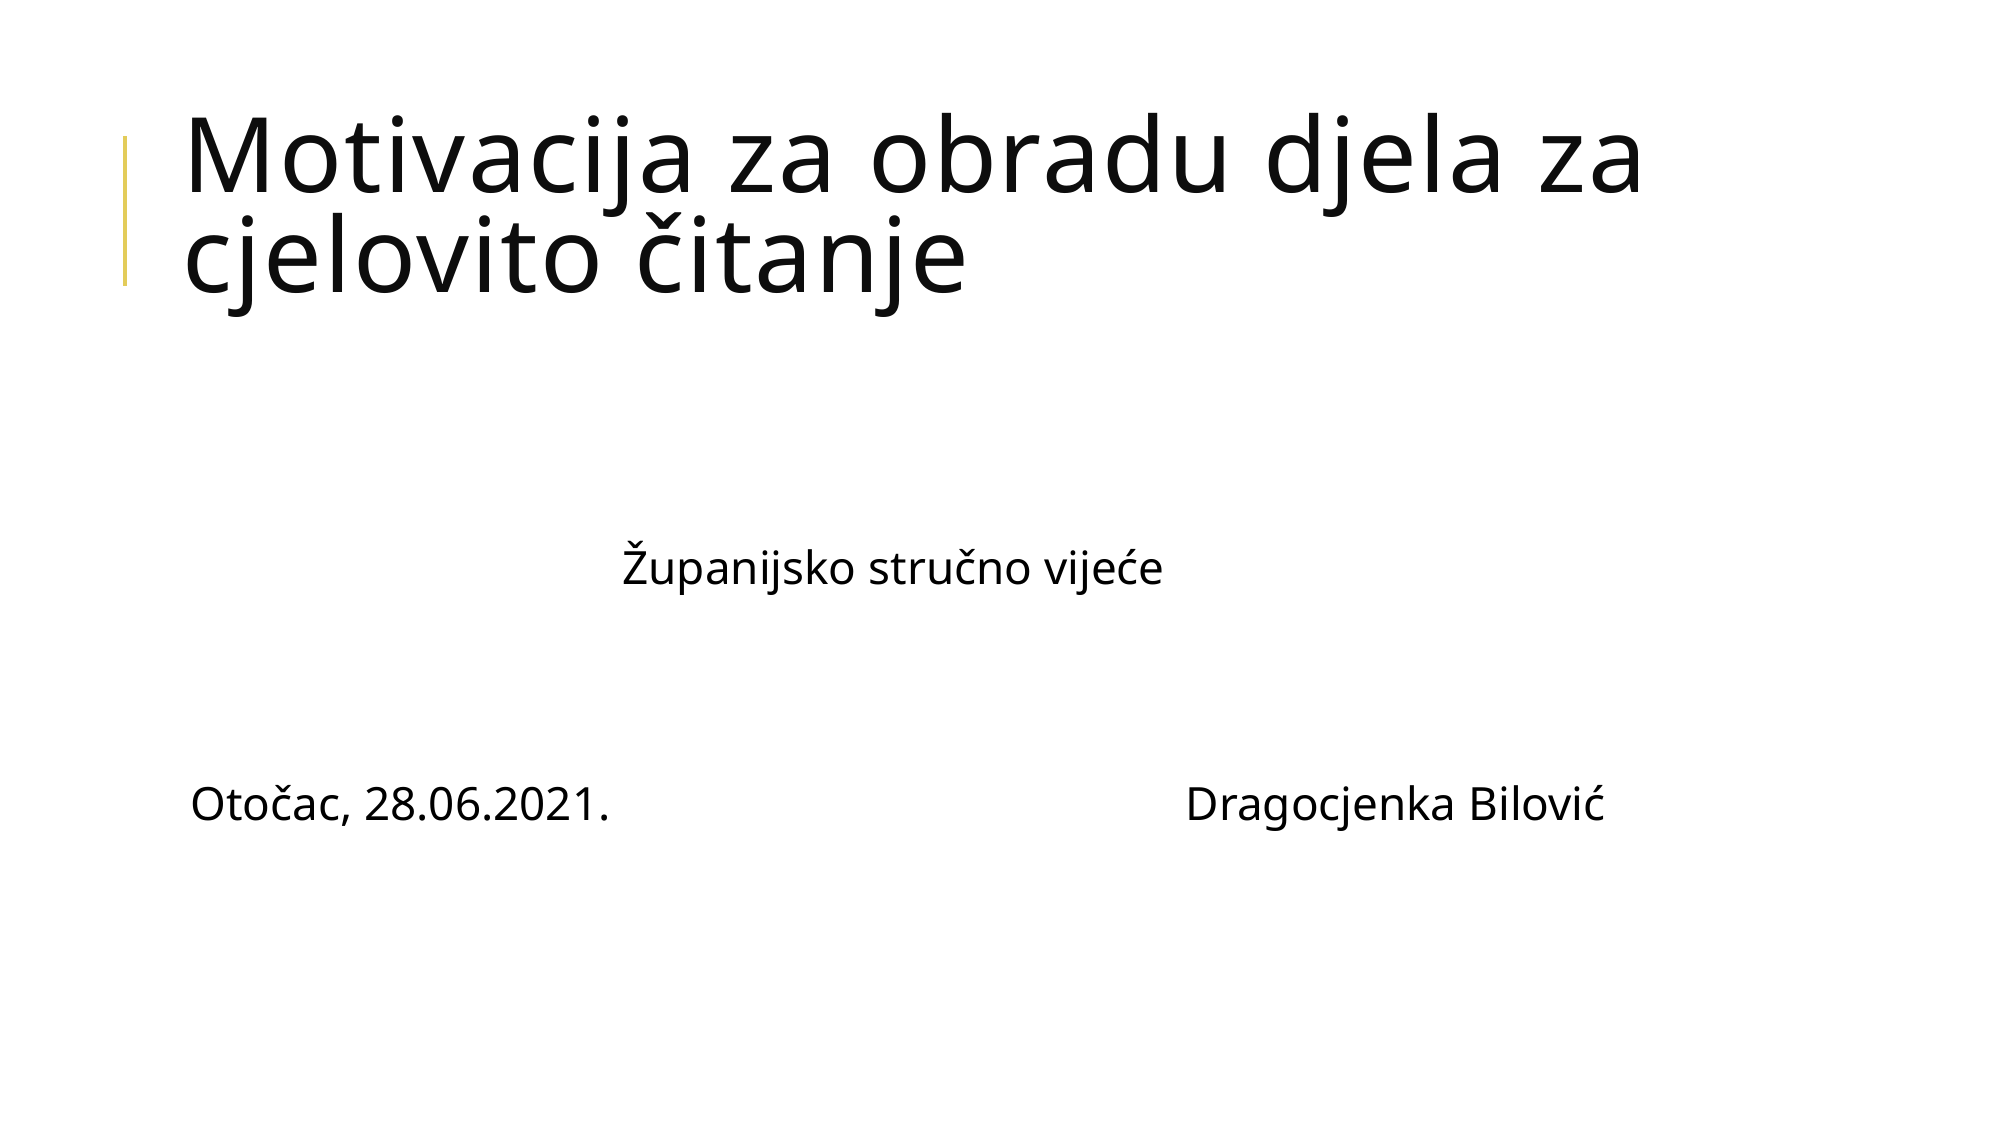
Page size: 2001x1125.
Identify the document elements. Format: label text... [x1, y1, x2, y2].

list Županijsko stručno vijeće Otočac, 28.06.2021. Dragocjenka Bilović [168, 375, 1763, 1035]
title Motivacija za obradu djela za cjelovito čitanje [168, 90, 1763, 336]
